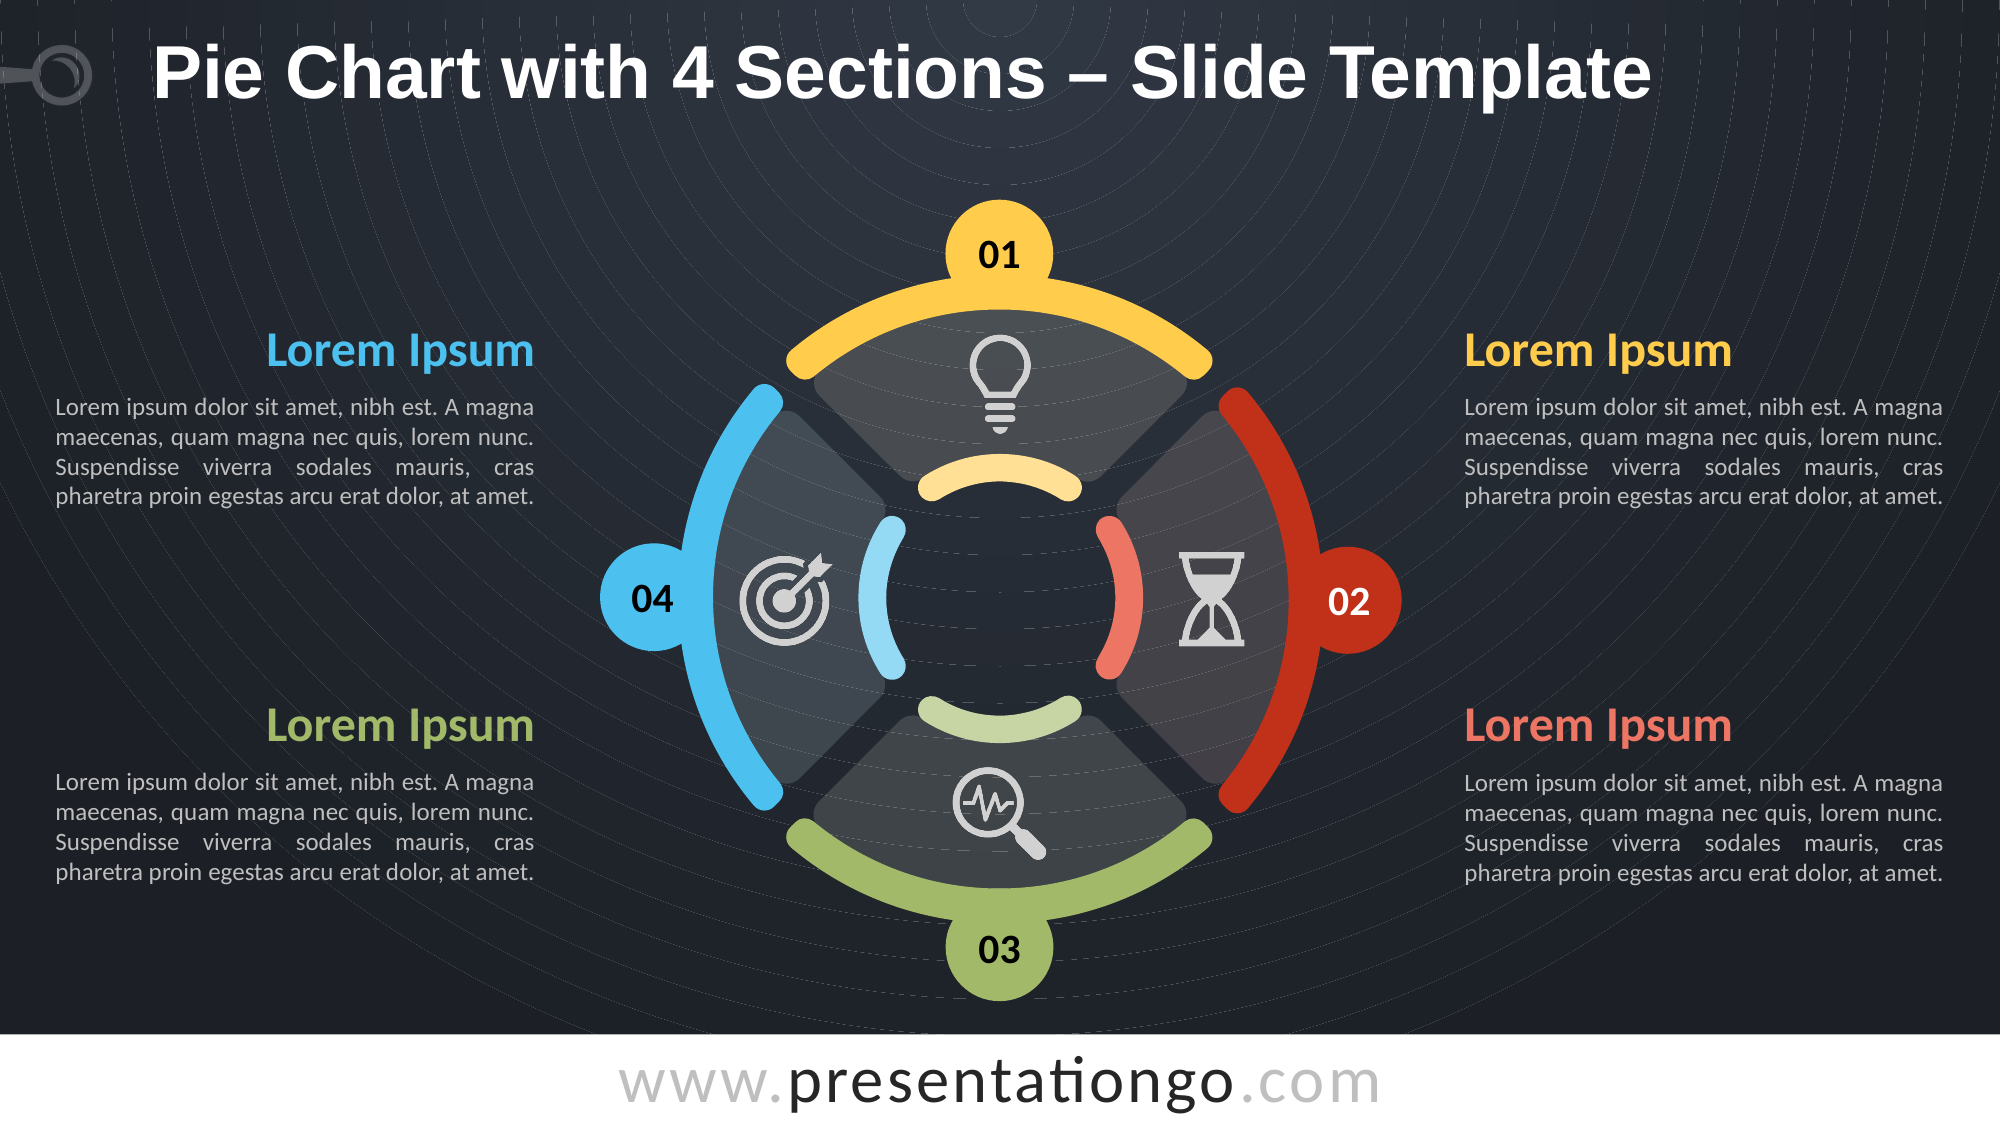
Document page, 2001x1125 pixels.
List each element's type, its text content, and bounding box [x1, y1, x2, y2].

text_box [1464, 307, 1945, 520]
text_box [1464, 683, 1945, 896]
picture [943, 757, 1057, 870]
picture [729, 542, 843, 656]
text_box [55, 307, 536, 520]
title Pie Chart with 4 Sections – Slide Template [137, 26, 1863, 148]
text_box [55, 683, 536, 895]
picture [1155, 542, 1268, 656]
picture [943, 327, 1057, 441]
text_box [600, 199, 1402, 1002]
